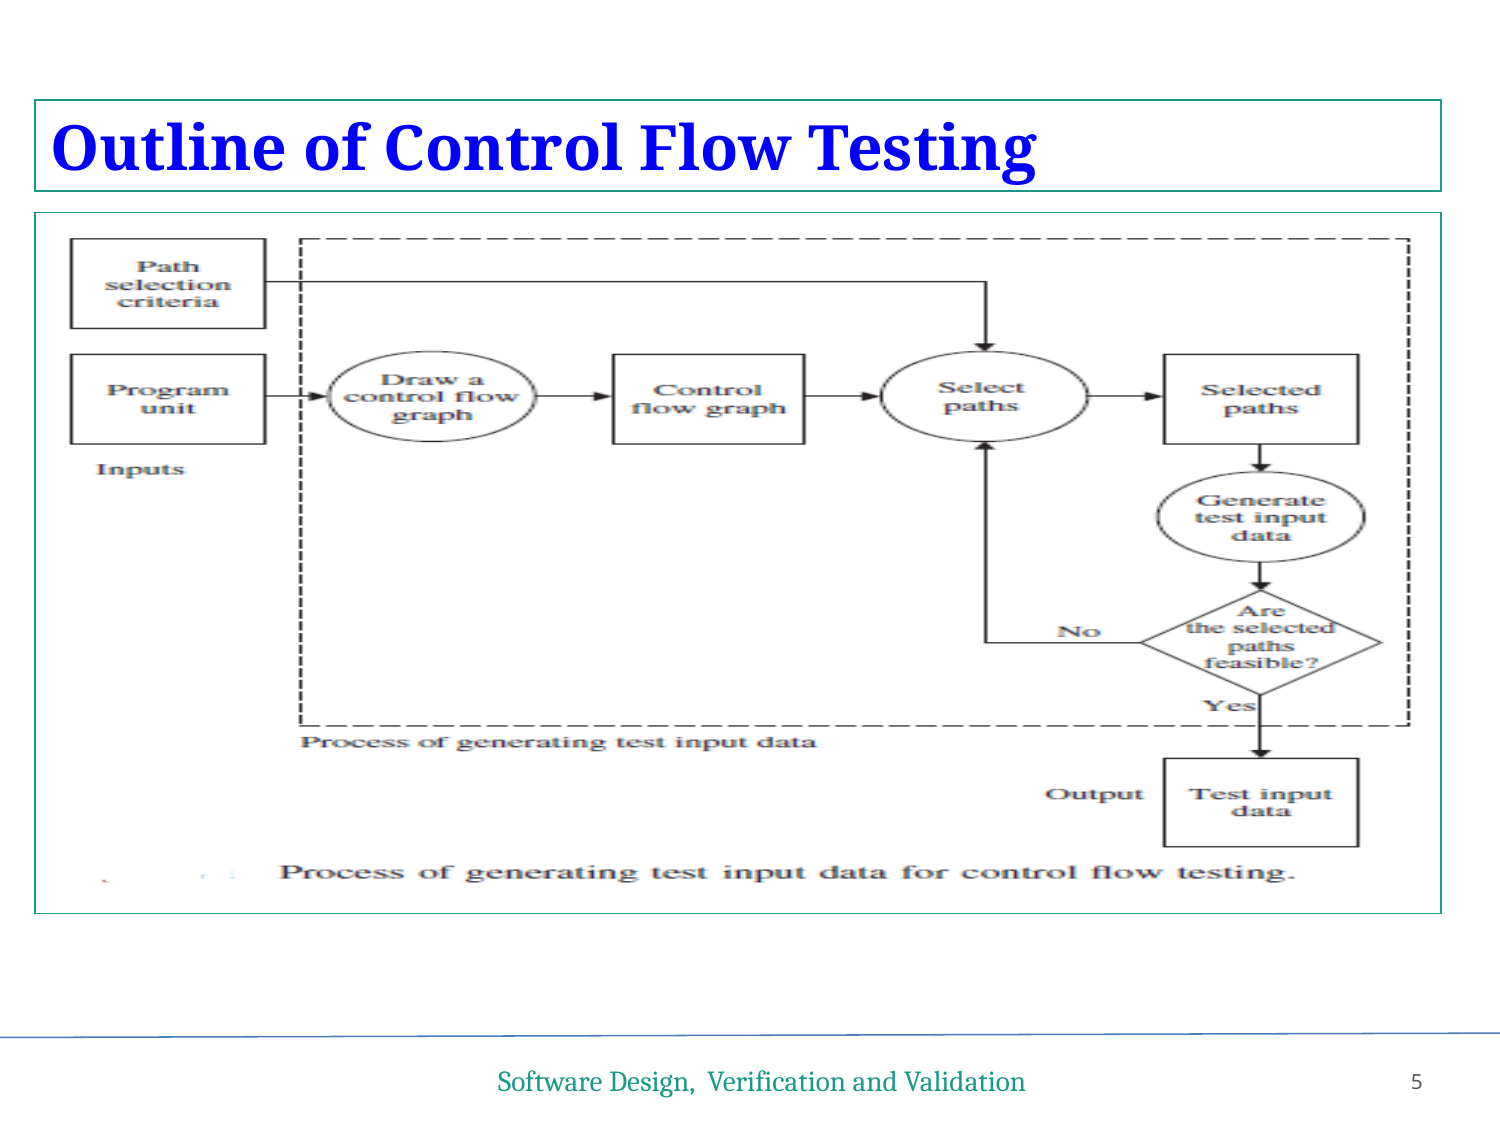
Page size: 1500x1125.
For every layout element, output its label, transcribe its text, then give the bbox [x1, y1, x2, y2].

footer Software Design, Verification and Validation [275, 1047, 1250, 1113]
slide_number 5 [1250, 1052, 1438, 1113]
picture [49, 224, 1429, 893]
text_box [35, 212, 1441, 914]
text_box Outline of Control Flow Testing [35, 99, 1441, 191]
